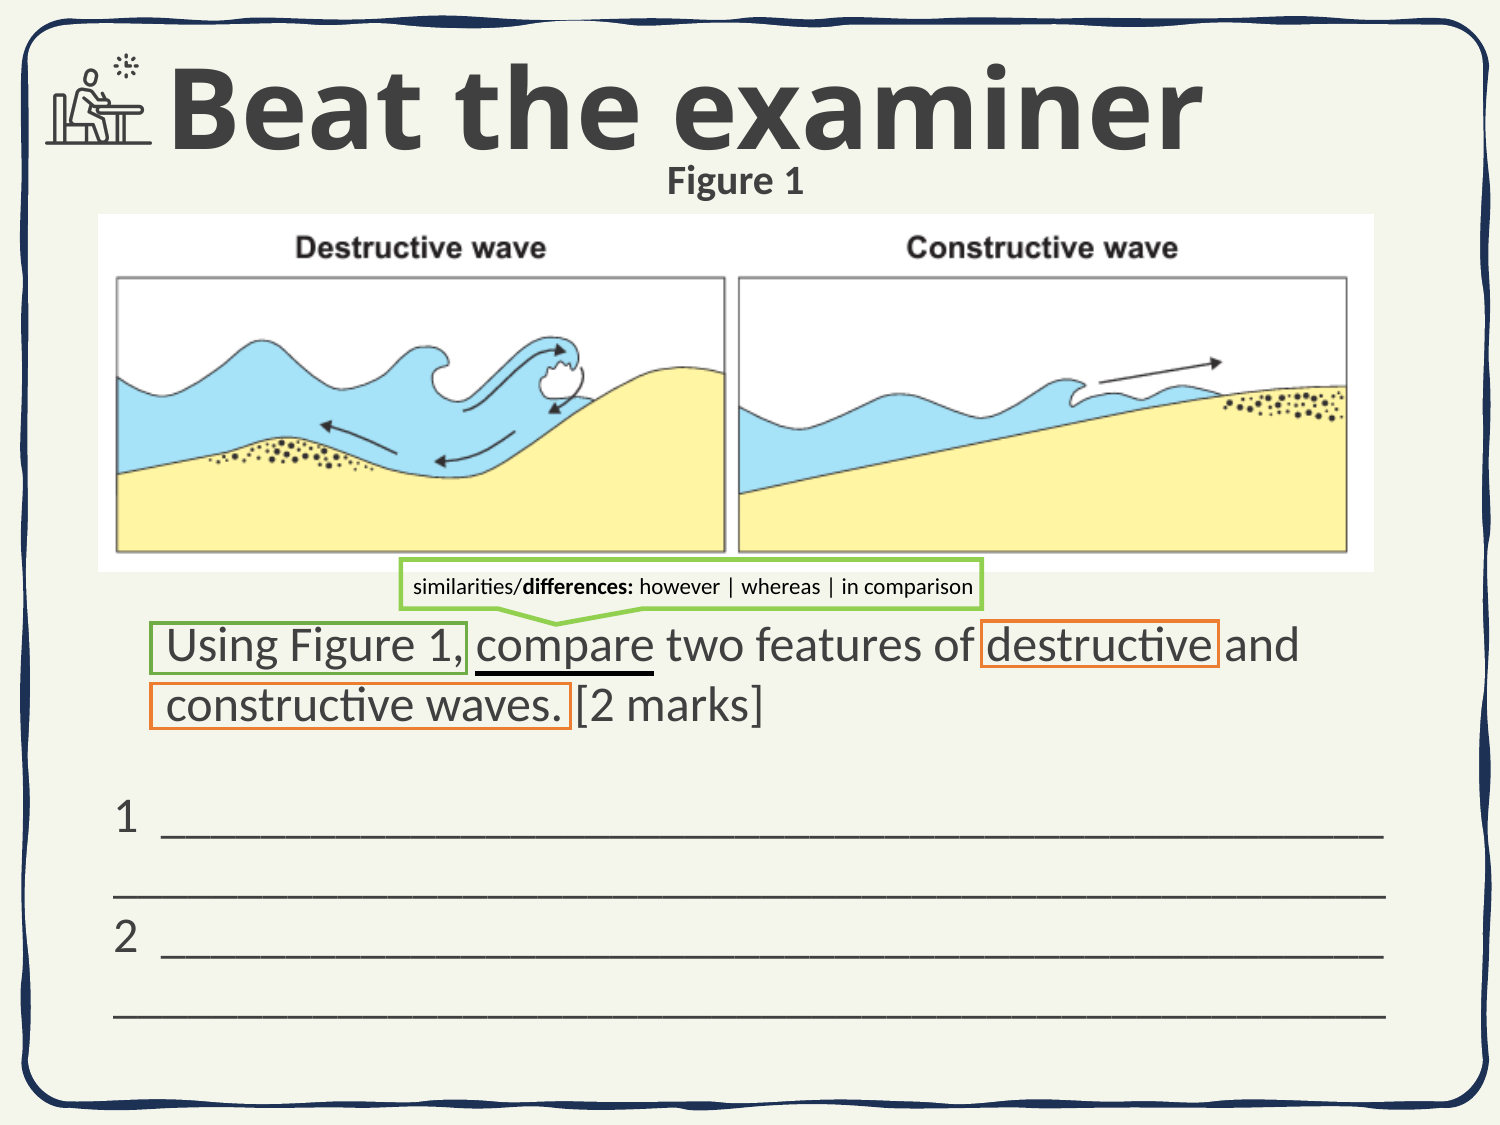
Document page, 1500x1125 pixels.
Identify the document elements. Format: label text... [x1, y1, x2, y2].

picture [98, 214, 1374, 572]
text_box Beat the examiner [151, 30, 1500, 180]
text_box [24, 20, 1487, 1106]
text_box [399, 607, 983, 626]
text_box however | whereas | in comparison [624, 572, 1034, 607]
text_box Figure 1 [631, 145, 841, 211]
text_box 1 _________________________________________________ ___________________________________________________2 _________________________________________________ ___________________________________________________ [98, 774, 1406, 1030]
text_box [150, 682, 572, 730]
text_box [150, 622, 468, 675]
text_box [981, 620, 1219, 667]
picture [45, 46, 152, 152]
text_box Using Figure 1, compare two features of destructive and constructive waves. [2 marks] [151, 604, 1379, 740]
text_box similarities/differences: [398, 572, 624, 607]
